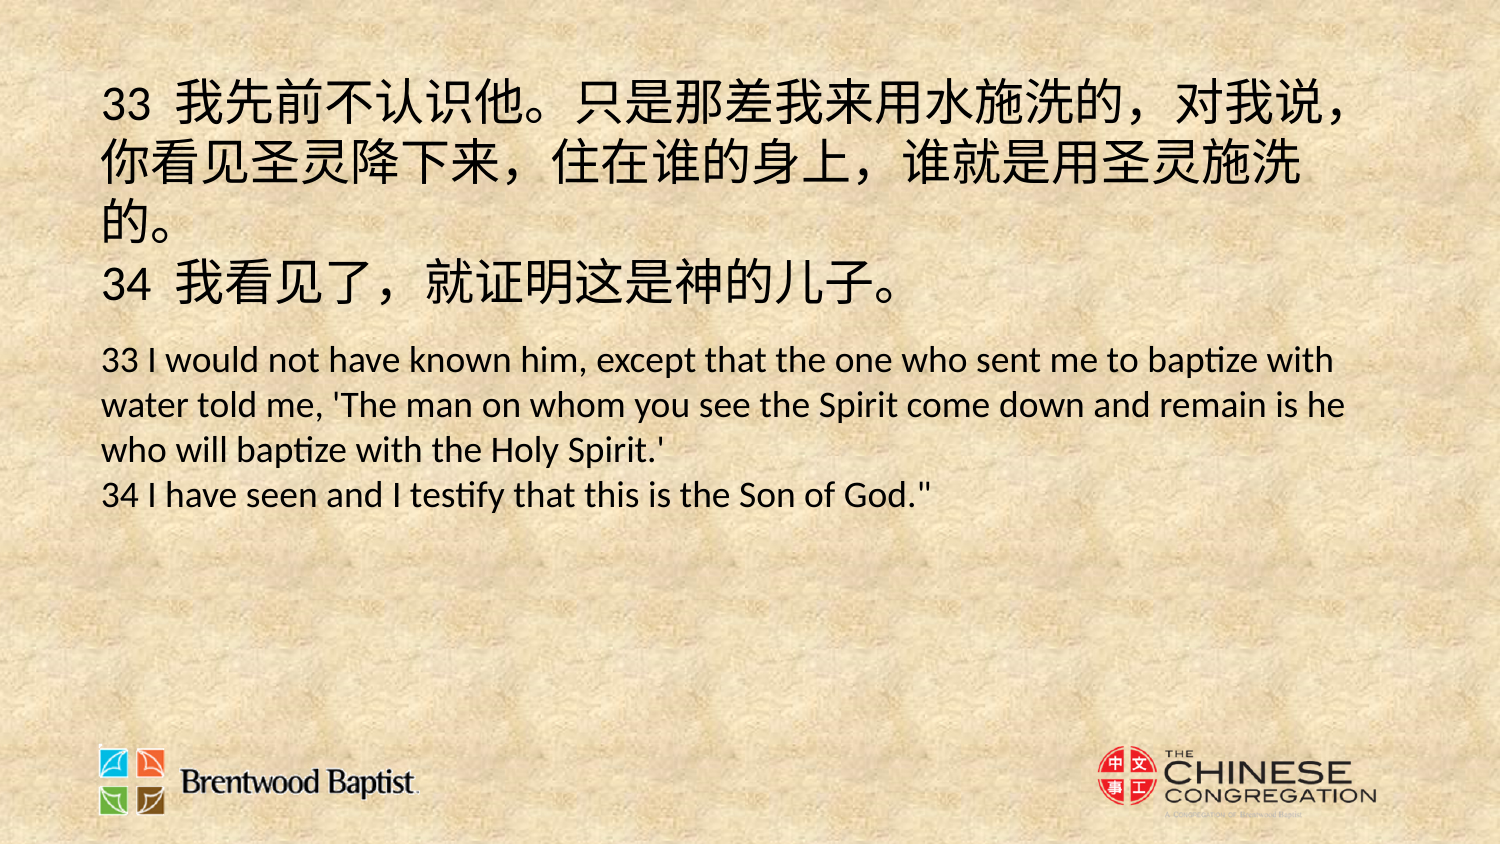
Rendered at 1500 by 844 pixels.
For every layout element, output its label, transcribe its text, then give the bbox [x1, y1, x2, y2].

text_box 33 我先前不认识他。只是那差我来用水施洗的，对我说，你看见圣灵降下来，住在谁的身上，谁就是用圣灵施洗的。 34 我看见了，就证明这是神的儿子。 33 I would not have known him, except that the one who sent me to baptize with water told me, 'The man on whom you see the Spirit come down and remain is he who will baptize with the Holy Spirit.' 34 I have seen and I testify that this is the Son of God." [85, 62, 1407, 568]
picture [0, 0, 1500, 844]
